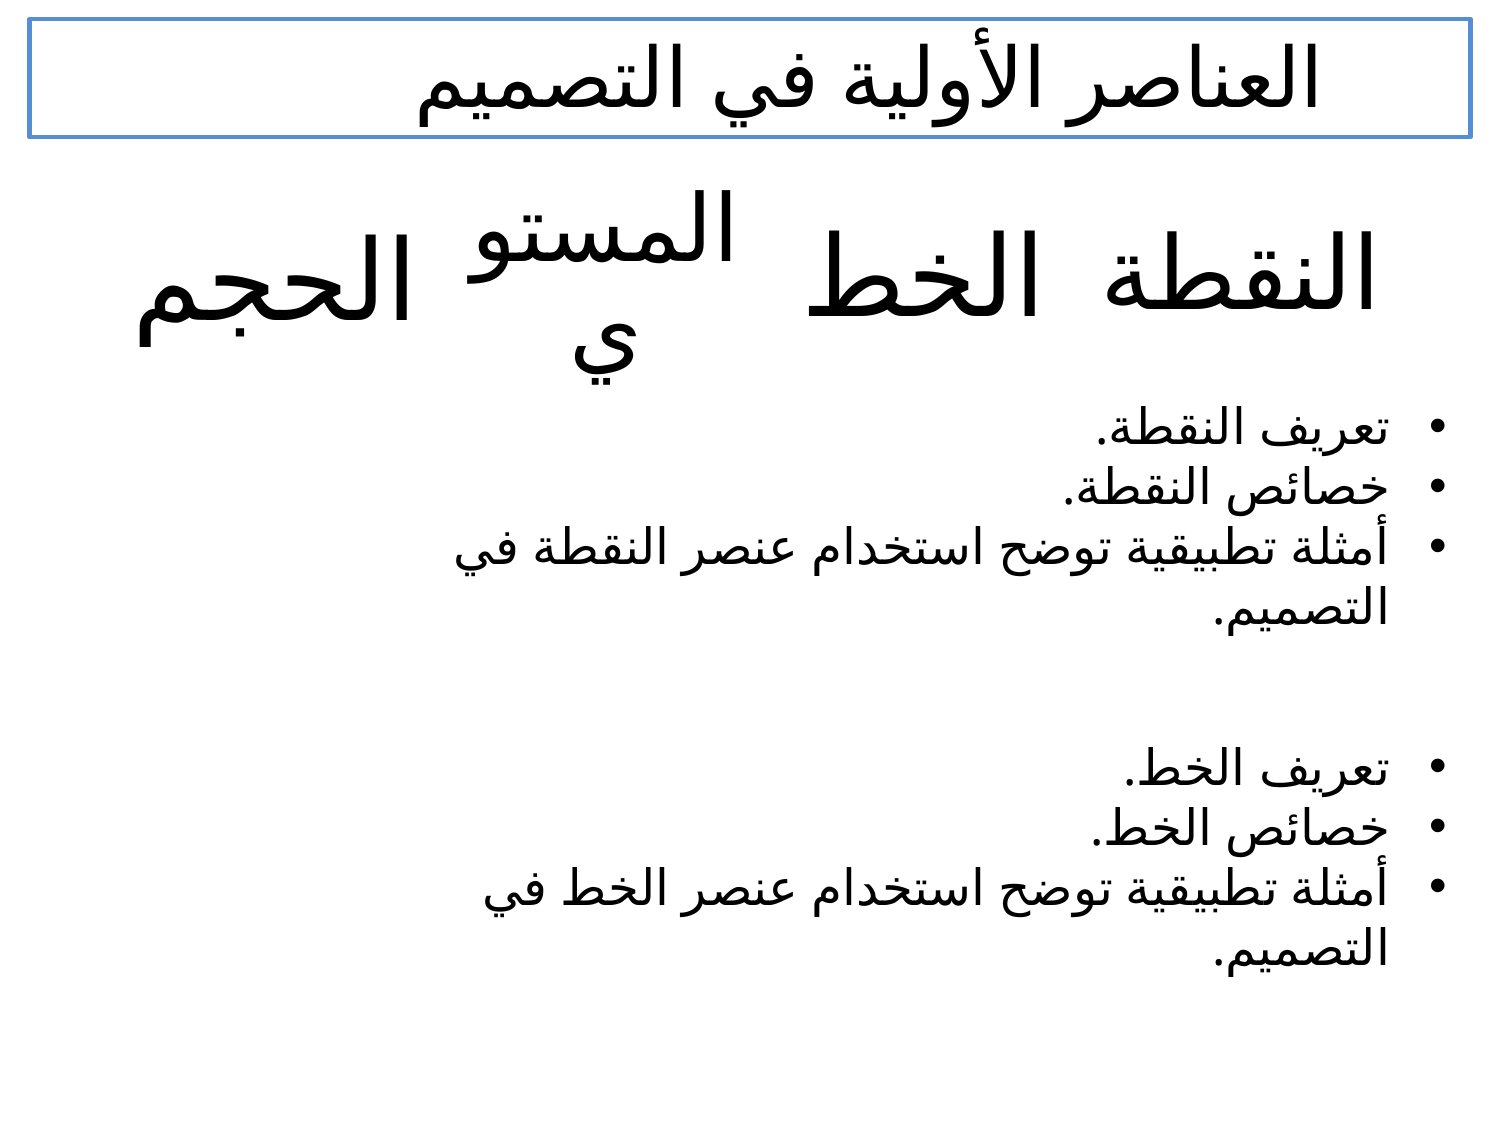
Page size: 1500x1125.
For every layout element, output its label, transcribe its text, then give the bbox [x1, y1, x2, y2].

text_box [27, 17, 1473, 139]
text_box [100, 167, 1400, 394]
text_box تعريف الخط. خصائص الخط. أمثلة تطبيقية توضح استخدام عنصر الخط في التصميم. [431, 727, 1462, 983]
text_box تعريف النقطة. خصائص النقطة. أمثلة تطبيقية توضح استخدام عنصر النقطة في التصميم. [431, 387, 1462, 643]
text_box العناصر الأولية في التصميم [230, 17, 1487, 132]
